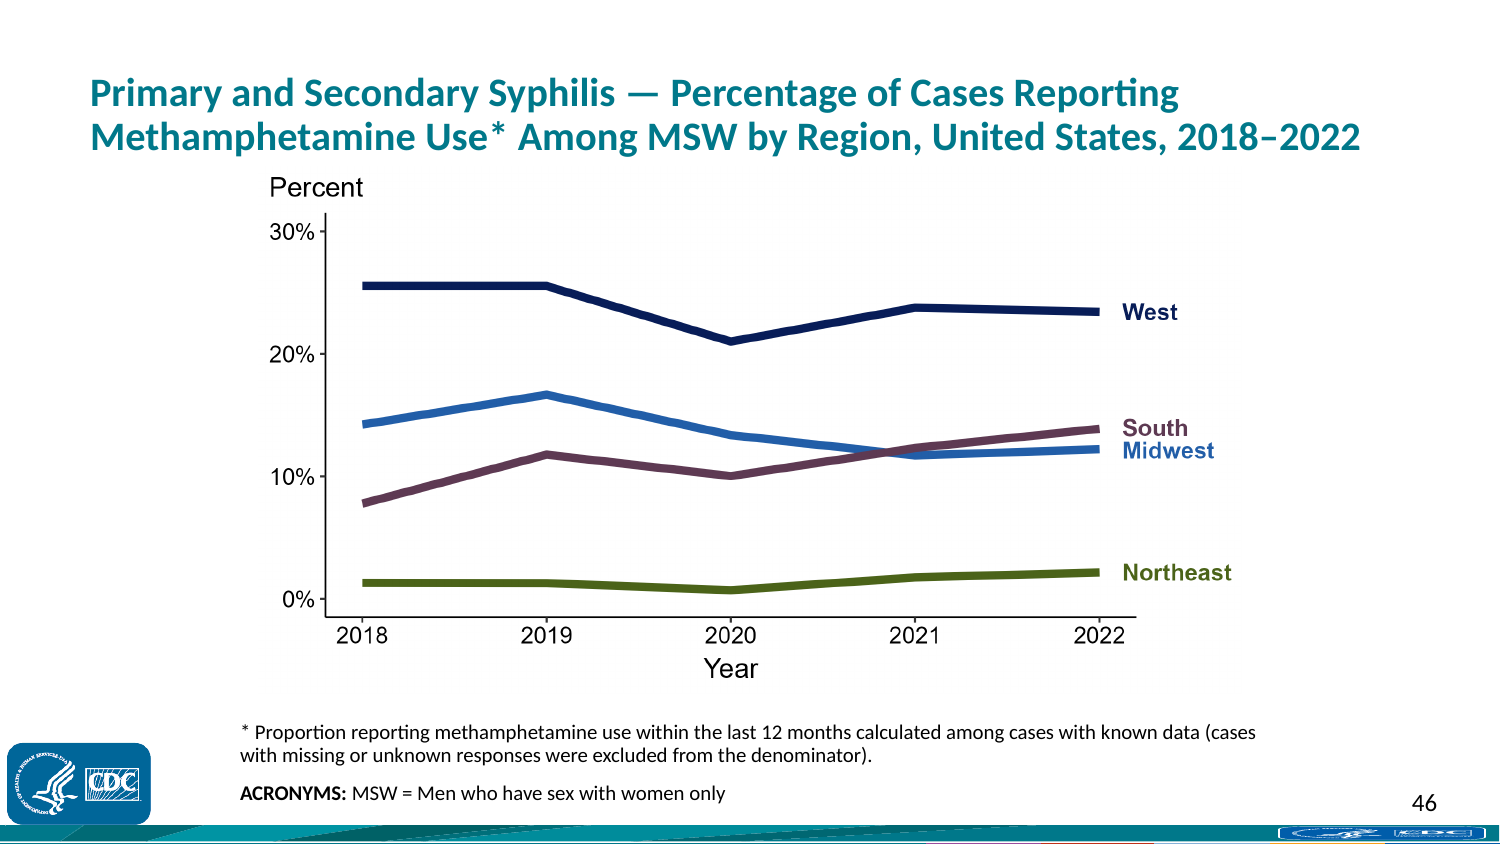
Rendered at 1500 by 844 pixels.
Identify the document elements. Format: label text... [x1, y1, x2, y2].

picture [5, 741, 152, 826]
list * Proportion reporting methamphetamine use within the last 12 months calculated among cases with known data (cases with missing or unknown responses were excluded from the denominator). ACRONYMS: MSW = Men who have sex with women only [225, 714, 1275, 820]
picture [258, 166, 1242, 694]
title Primary and Secondary Syphilis — Percentage of Cases Reporting Methamphetamine Use* Among MSW by Region, United States, 2018–2022 [75, 42, 1425, 167]
